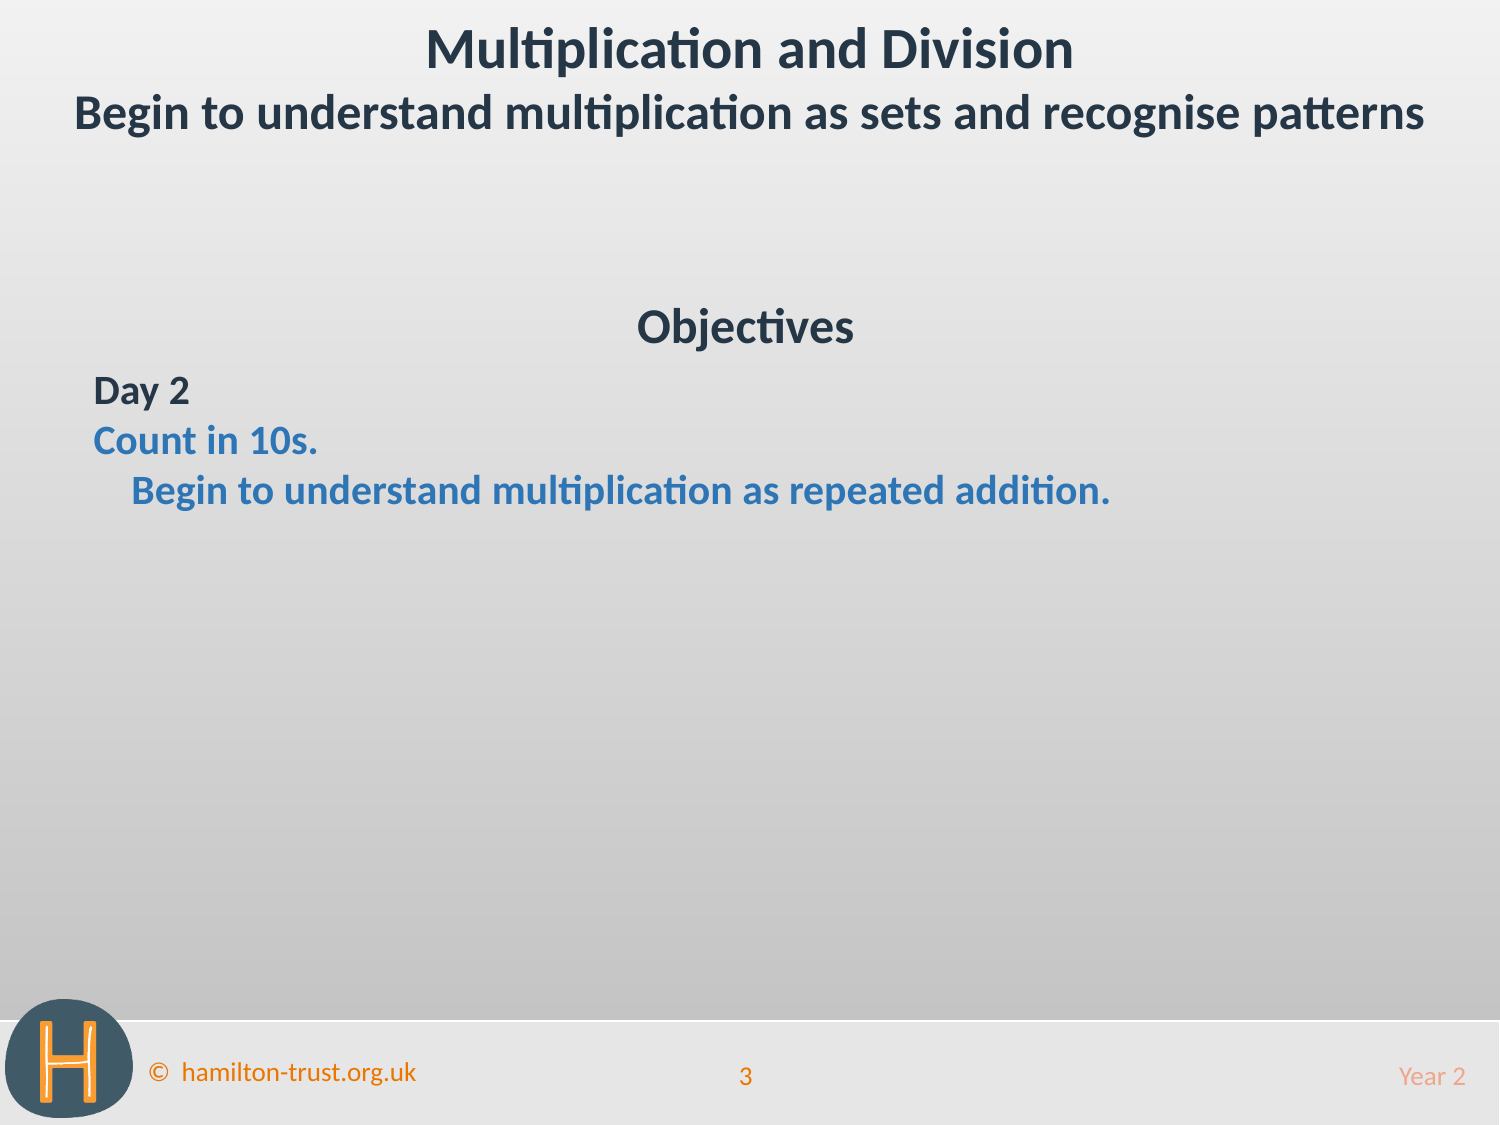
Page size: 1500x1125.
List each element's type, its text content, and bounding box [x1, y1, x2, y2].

picture [5, 999, 133, 1118]
slide_number 3 [686, 1044, 805, 1105]
text_box Multiplication and Division Begin to understand multiplication as sets and recognise patterns [19, 2, 1481, 148]
text_box Objectives Day 2 Count in 10s. Begin to understand multiplication as repeated addition. [78, 285, 1413, 521]
footer Year 2 [975, 1044, 1482, 1105]
